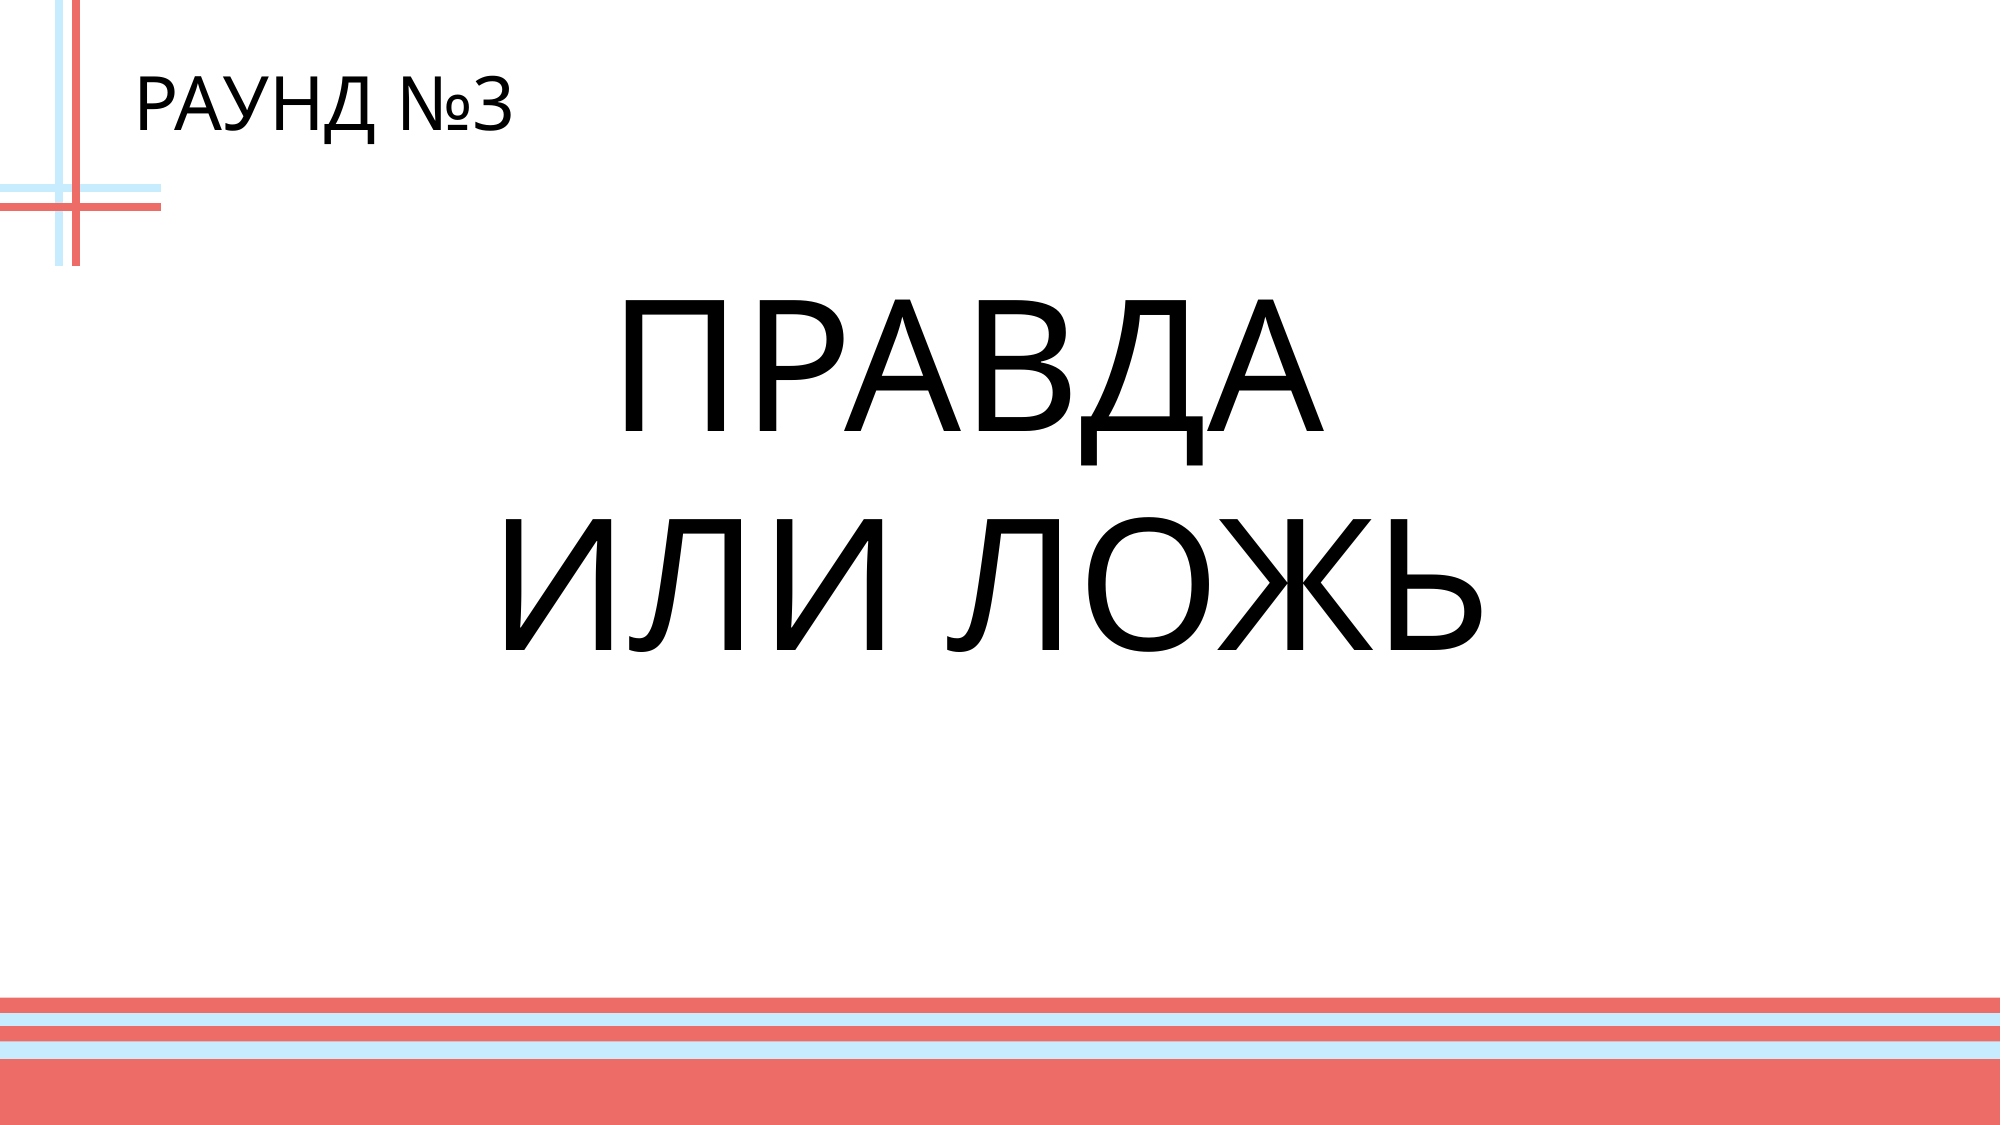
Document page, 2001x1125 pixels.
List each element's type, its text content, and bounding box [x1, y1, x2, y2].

list ПРАВДА ИЛИ ЛОЖЬ [118, 265, 1863, 958]
slide_number 22 [1412, 1042, 1863, 1103]
title РАУНД №3 [118, 58, 1863, 168]
